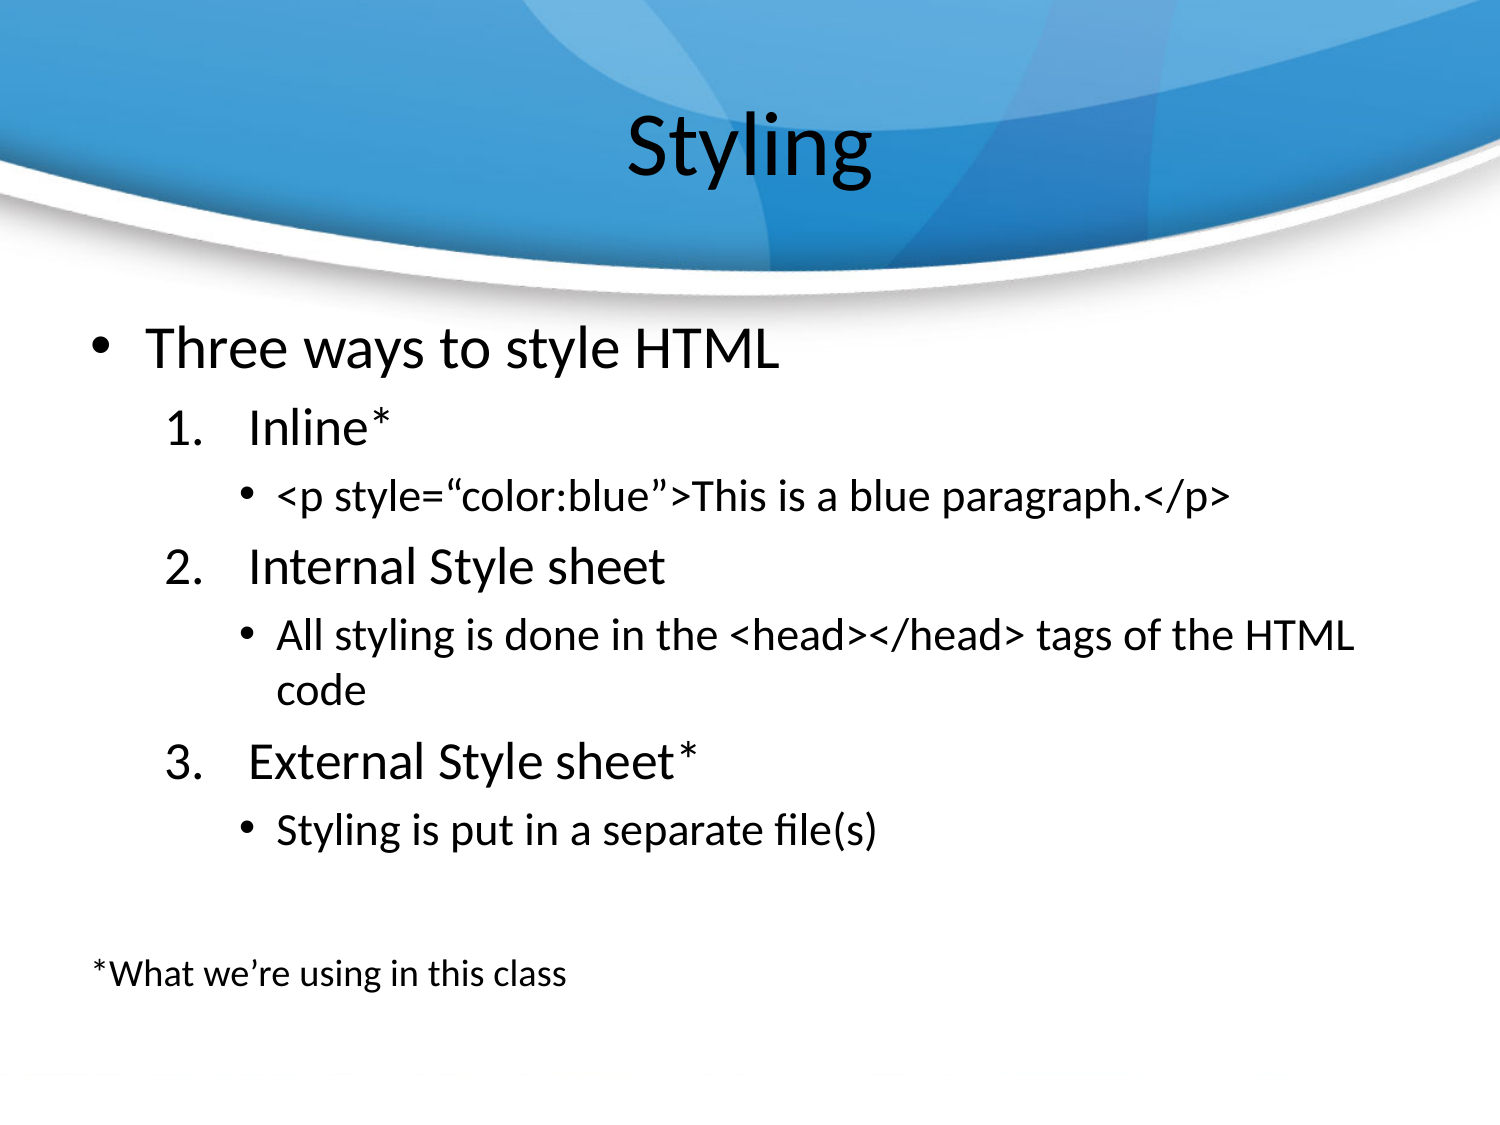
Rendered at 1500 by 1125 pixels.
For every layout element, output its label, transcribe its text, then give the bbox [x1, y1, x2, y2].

title Styling [75, 45, 1425, 233]
list Three ways to style HTML Inline* <p style=“color:blue”>This is a blue paragraph.</p> Internal Style sheet All styling is done in the <head></head> tags of the HTML code External Style sheet* Styling is put in a separate file(s) *What we’re using in this class [75, 299, 1425, 1005]
picture [0, 0, 1500, 1074]
